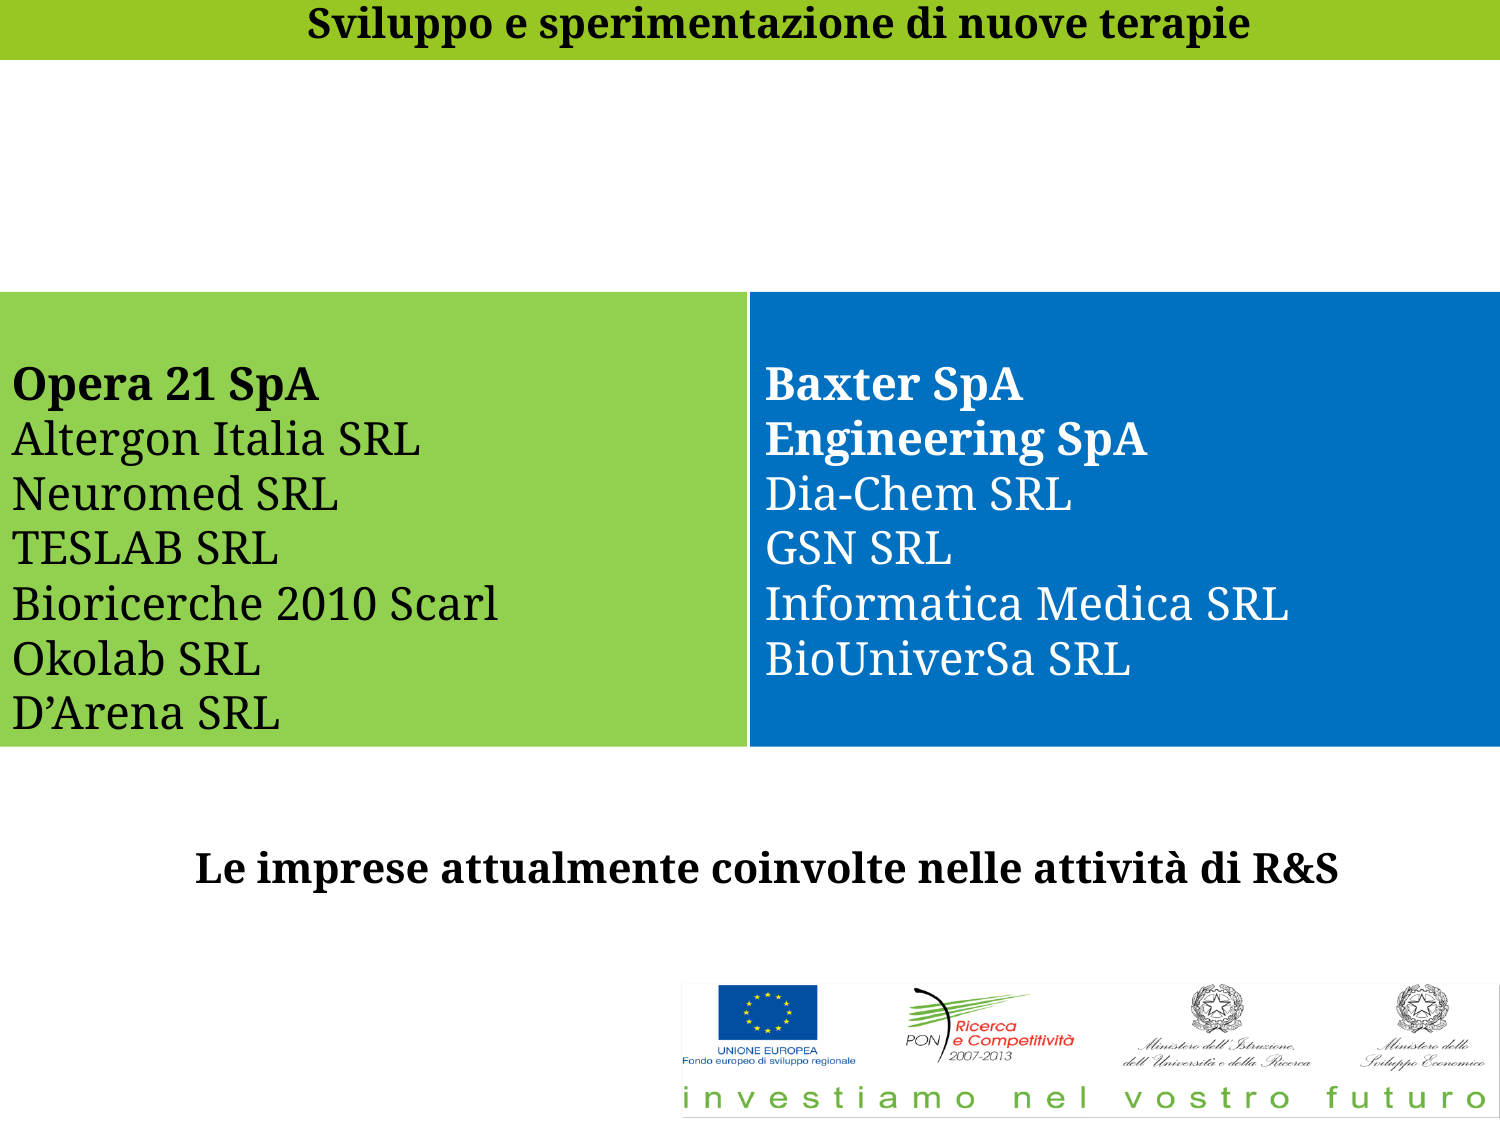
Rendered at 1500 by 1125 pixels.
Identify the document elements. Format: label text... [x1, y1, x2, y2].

text_box Opera 21 SpA Altergon Italia SRL Neuromed SRL TESLAB SRL Bioricerche 2010 Scarl Okolab SRL D’Arena SRL [0, 291, 747, 747]
text_box Le imprese attualmente coinvolte nelle attività di R&S [17, 834, 1500, 899]
picture [675, 975, 1500, 1119]
text_box Sviluppo e sperimentazione di nuove terapie [292, 0, 1267, 54]
text_box Baxter SpA Engineering SpA Dia-Chem SRL GSN SRL Informatica Medica SRL BioUniverSa SRL [750, 291, 1500, 747]
